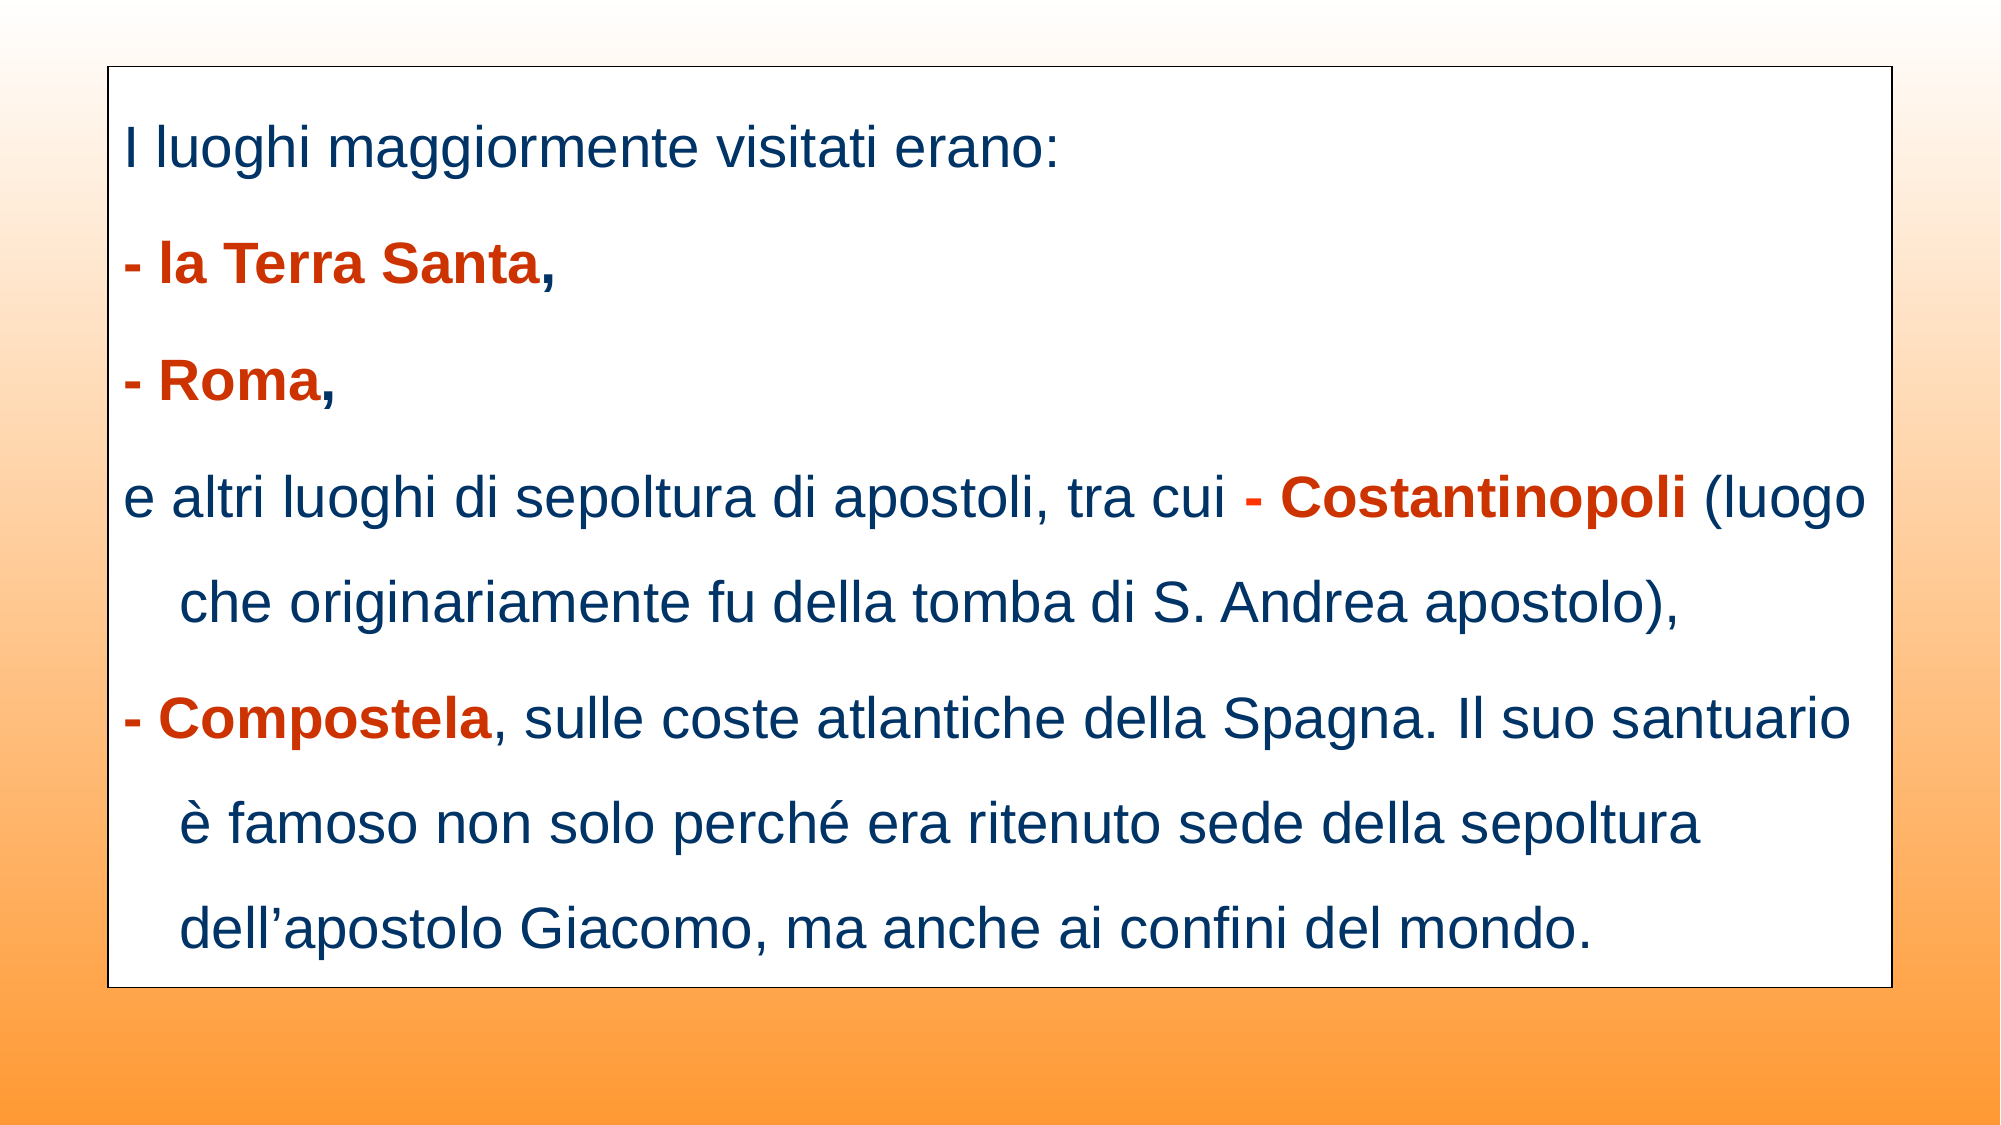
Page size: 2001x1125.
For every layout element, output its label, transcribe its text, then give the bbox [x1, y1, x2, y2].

list I luoghi maggiormente visitati erano: - la Terra Santa, - Roma, e altri luoghi di sepoltura di apostoli, tra cui - Costantinopoli (luogo che originariamente fu della tomba di S. Andrea apostolo), - Compostela, sulle coste atlantiche della Spagna. Il suo santuario è famoso non solo perché era ritenuto sede della sepoltura dell’apostolo Giacomo, ma anche ai confini del mondo. [107, 66, 1893, 988]
